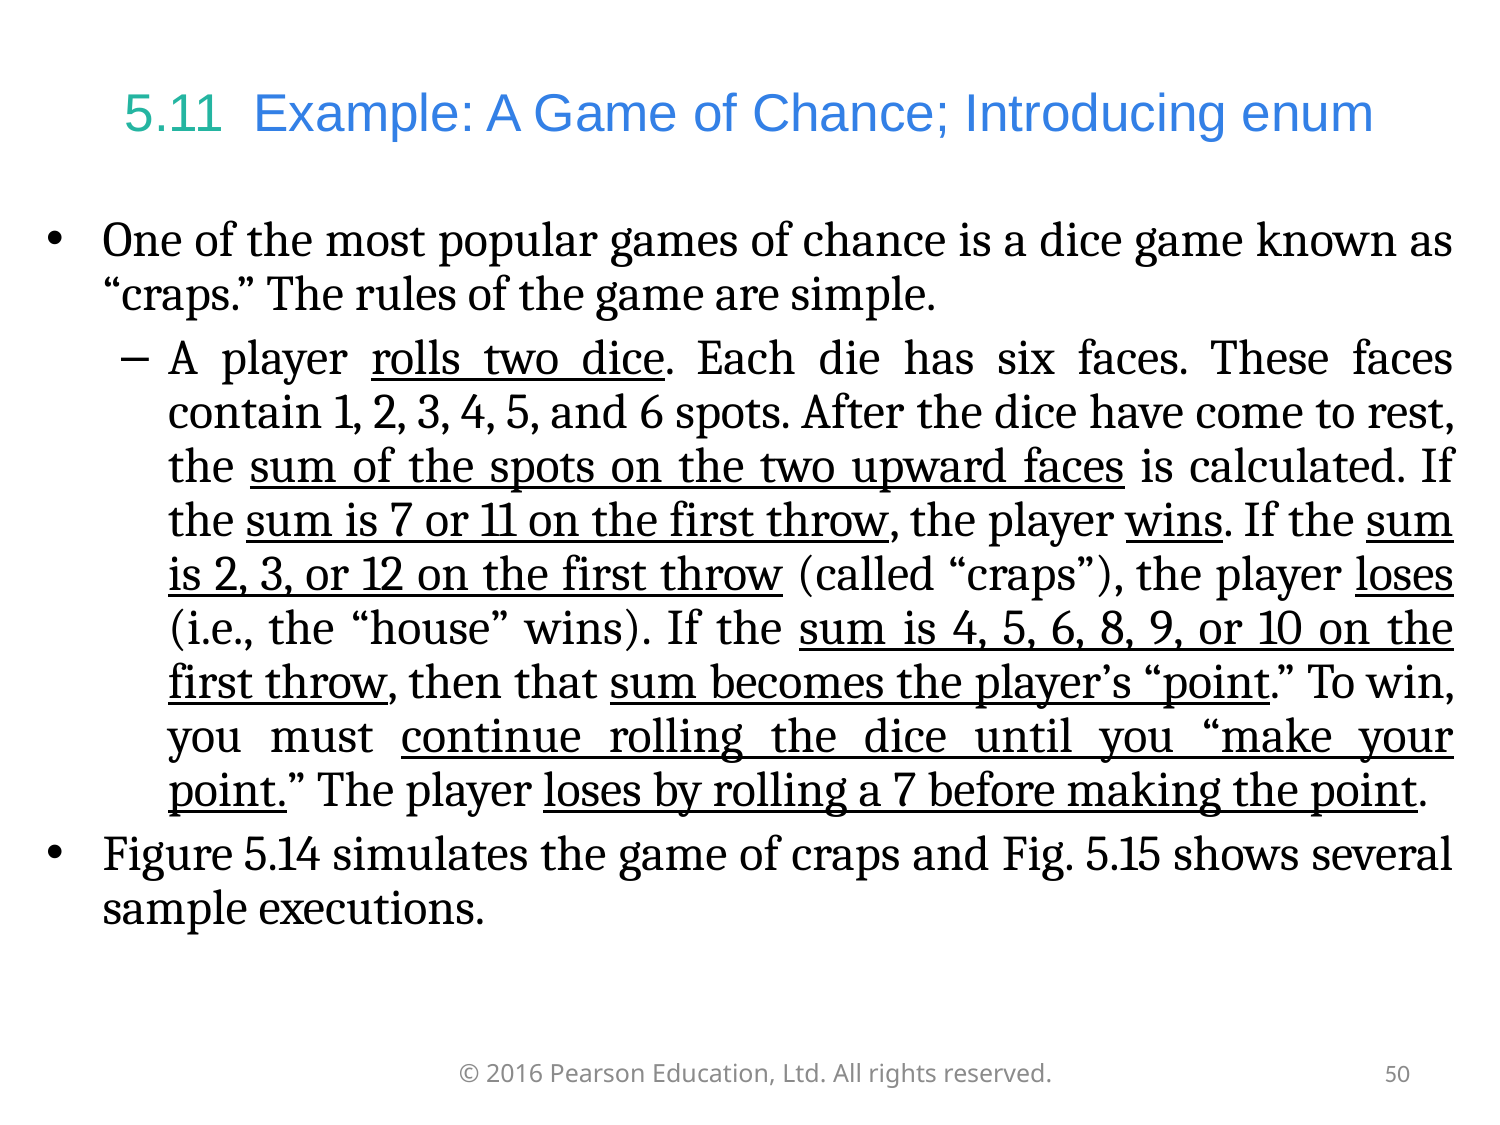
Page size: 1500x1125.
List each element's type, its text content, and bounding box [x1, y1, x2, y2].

title 5.11 Example: A Game of Chance; Introducing enum [75, 45, 1425, 175]
list One of the most popular games of chance is a dice game known as “craps.” The rules of the game are simple. A player rolls two dice. Each die has six faces. These faces contain 1, 2, 3, 4, 5, and 6 spots. After the dice have come to rest, the sum of the spots on the two upward faces is calculated. If the sum is 7 or 11 on the first throw, the player wins. If the sum is 2, 3, or 12 on the first throw (called “craps”), the player loses (i.e., the “house” wins). If the sum is 4, 5, 6, 8, 9, or 10 on the first throw, then that sum becomes the player’s “point.” To win, you must continue rolling the dice until you “make your point.” The player loses by rolling a 7 before making the point. Figure 5.14 simulates the game of craps and Fig. 5.15 shows several sample executions. [31, 206, 1469, 1012]
slide_number 50 [1074, 1042, 1425, 1103]
footer © 2016 Pearson Education, Ltd. All rights reserved. [362, 1042, 1074, 1103]
